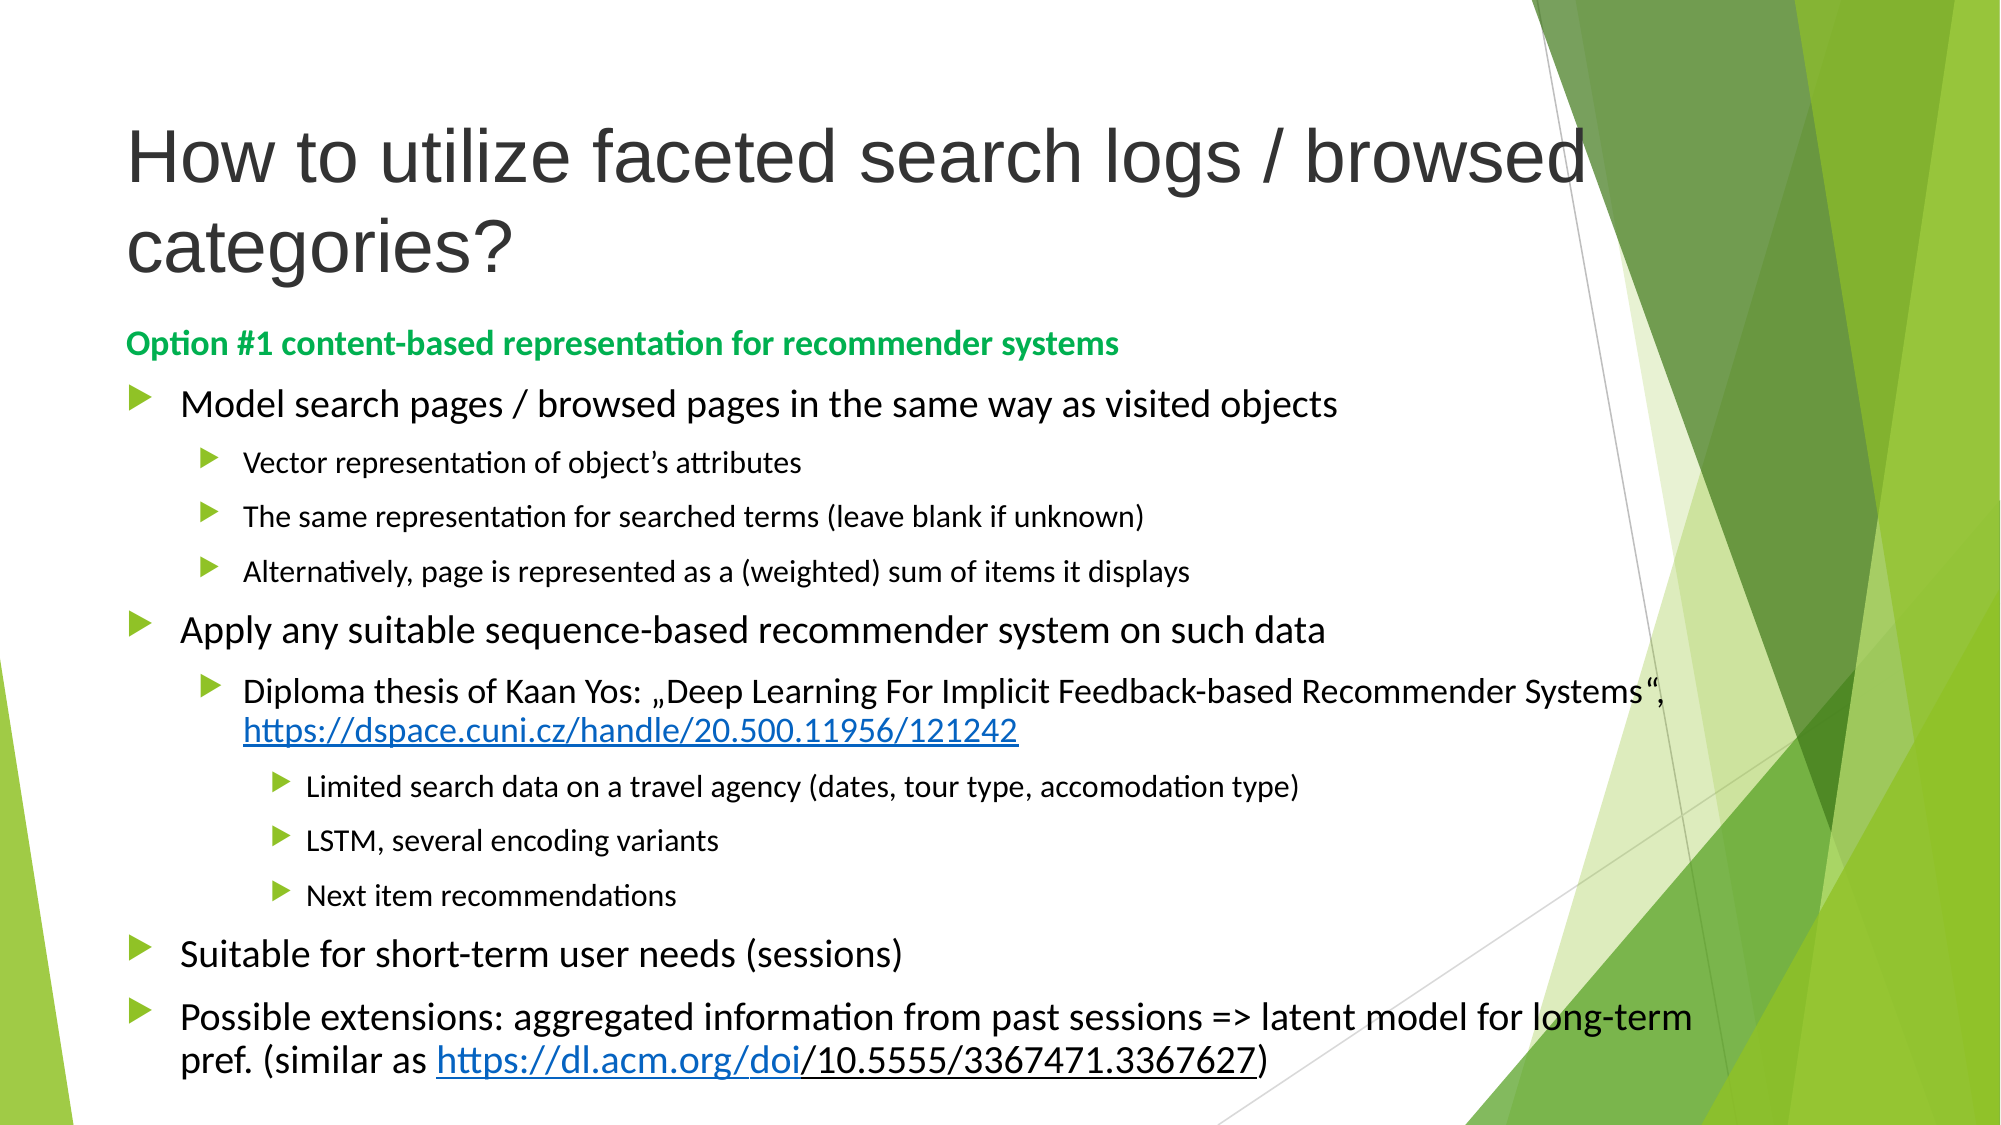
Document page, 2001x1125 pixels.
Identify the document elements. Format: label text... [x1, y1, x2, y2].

list Option #1 content-based representation for recommender systems Model search pages / browsed pages in the same way as visited objects Vector representation of object’s attributes The same representation for searched terms (leave blank if unknown) Alternatively, page is represented as a (weighted) sum of items it displays Apply any suitable sequence-based recommender system on such data Diploma thesis of Kaan Yos: „Deep Learning For Implicit Feedback-based Recommender Systems“, https://dspace.cuni.cz/handle/20.500.11956/121242 Limited search data on a travel agency (dates, tour type, accomodation type) LSTM, several encoding variants Next item recommendations Suitable for short-term user needs (sessions) Possible extensions: aggregated information from past sessions => latent model for long-term pref. (similar as https://dl.acm.org/doi/10.5555/3367471.3367627) [111, 316, 1727, 1092]
title How to utilize faceted search logs / browsed categories? [111, 99, 1822, 317]
